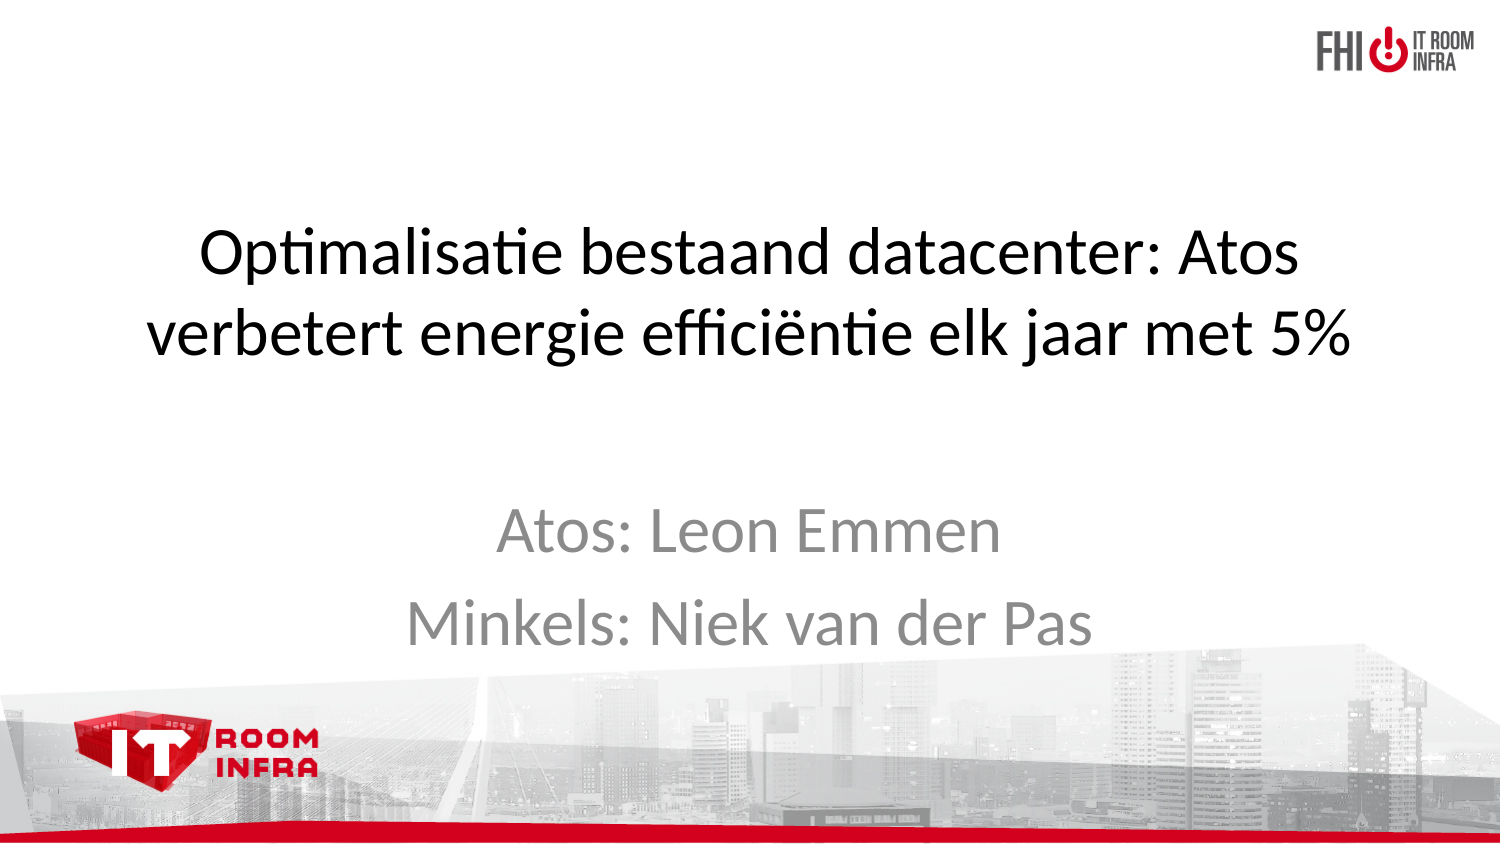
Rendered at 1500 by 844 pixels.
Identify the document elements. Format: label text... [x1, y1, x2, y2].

picture [0, 0, 1500, 844]
title Optimalisatie bestaand datacenter: Atos verbetert energie efficiëntie elk jaar met 5% [112, 197, 1388, 379]
subtitle Atos: Leon Emmen Minkels: Niek van der Pas [225, 478, 1275, 694]
